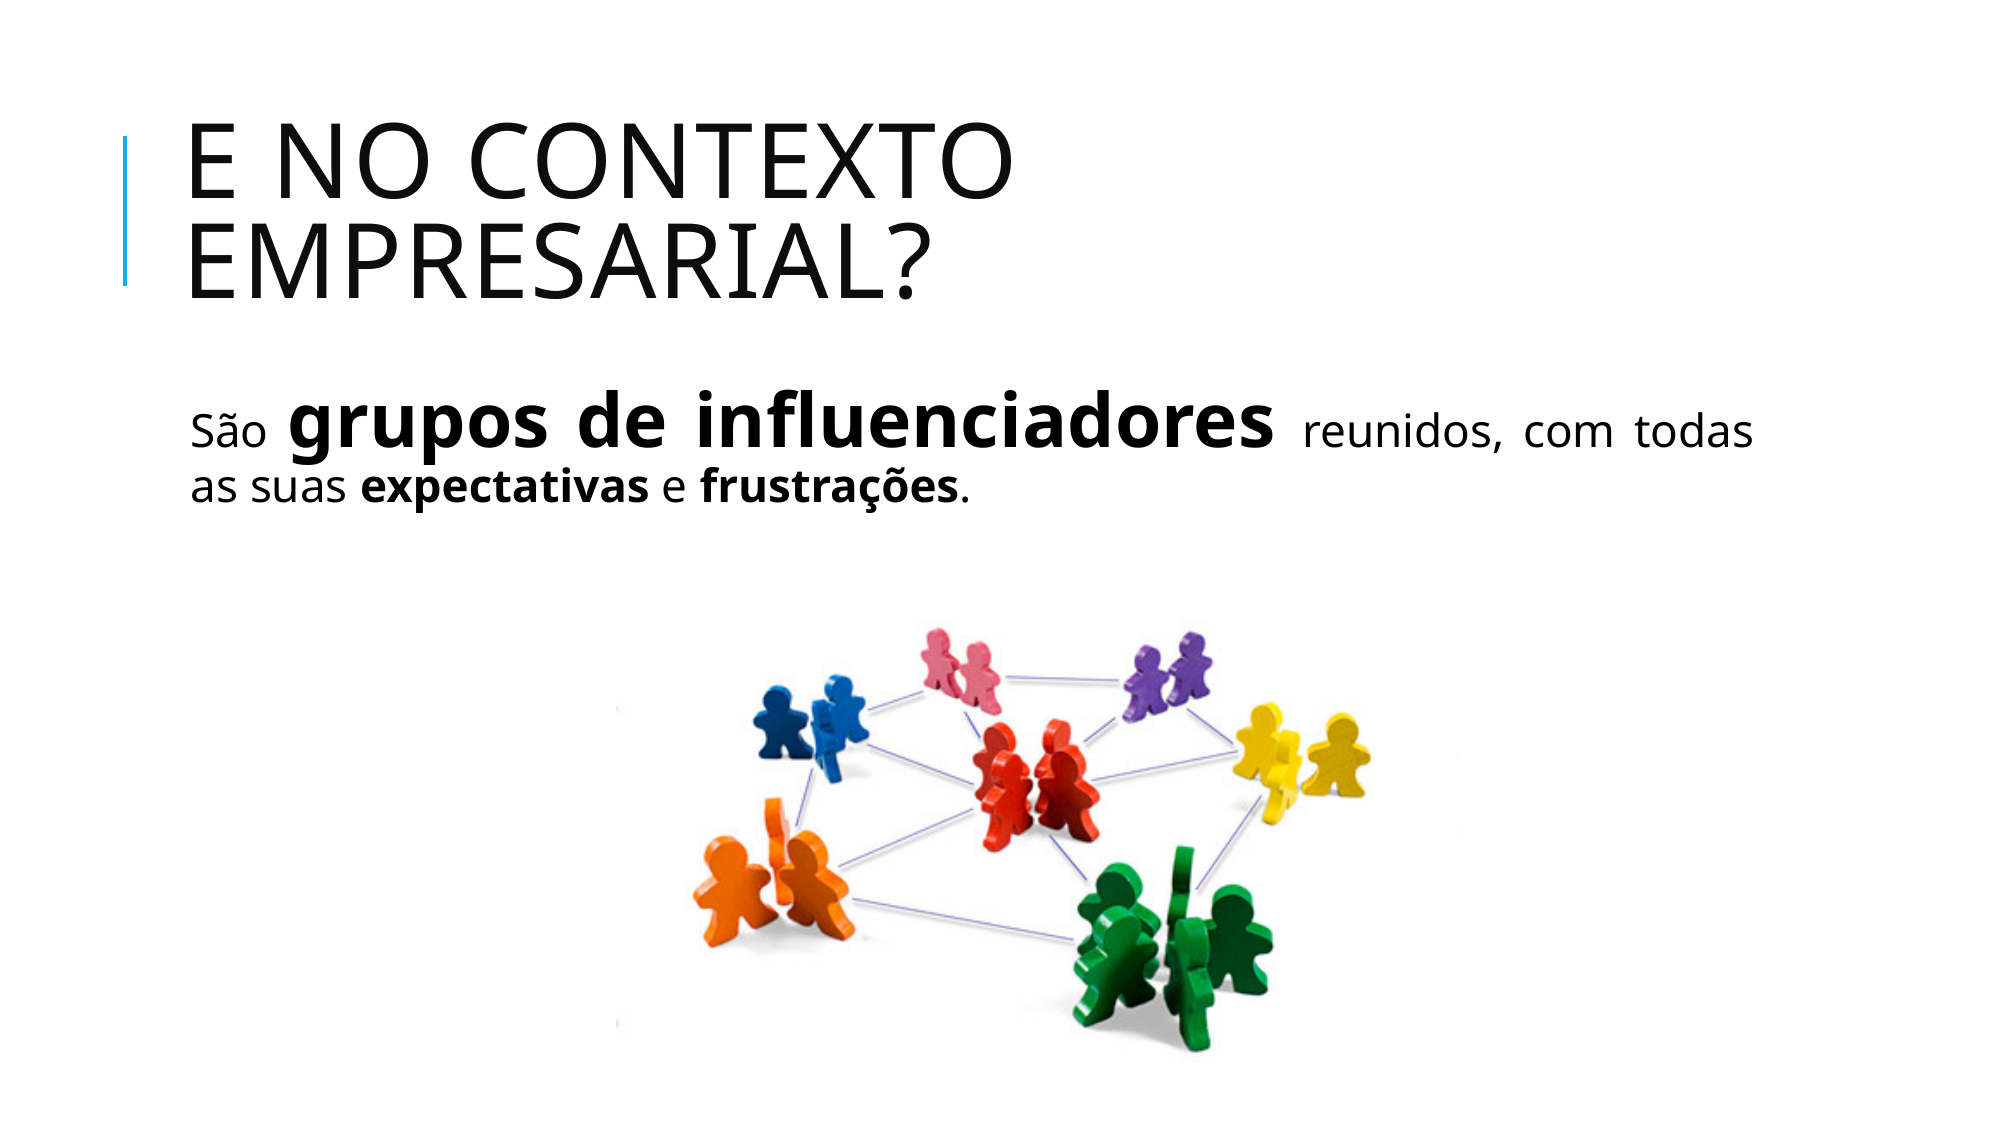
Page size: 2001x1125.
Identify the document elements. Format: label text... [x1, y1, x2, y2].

list São grupos de influenciadores reunidos, com todas as suas expectativas e frustrações. [168, 375, 1763, 1035]
title E no contexto Empresarial? [168, 96, 1763, 342]
picture [615, 524, 1459, 1087]
